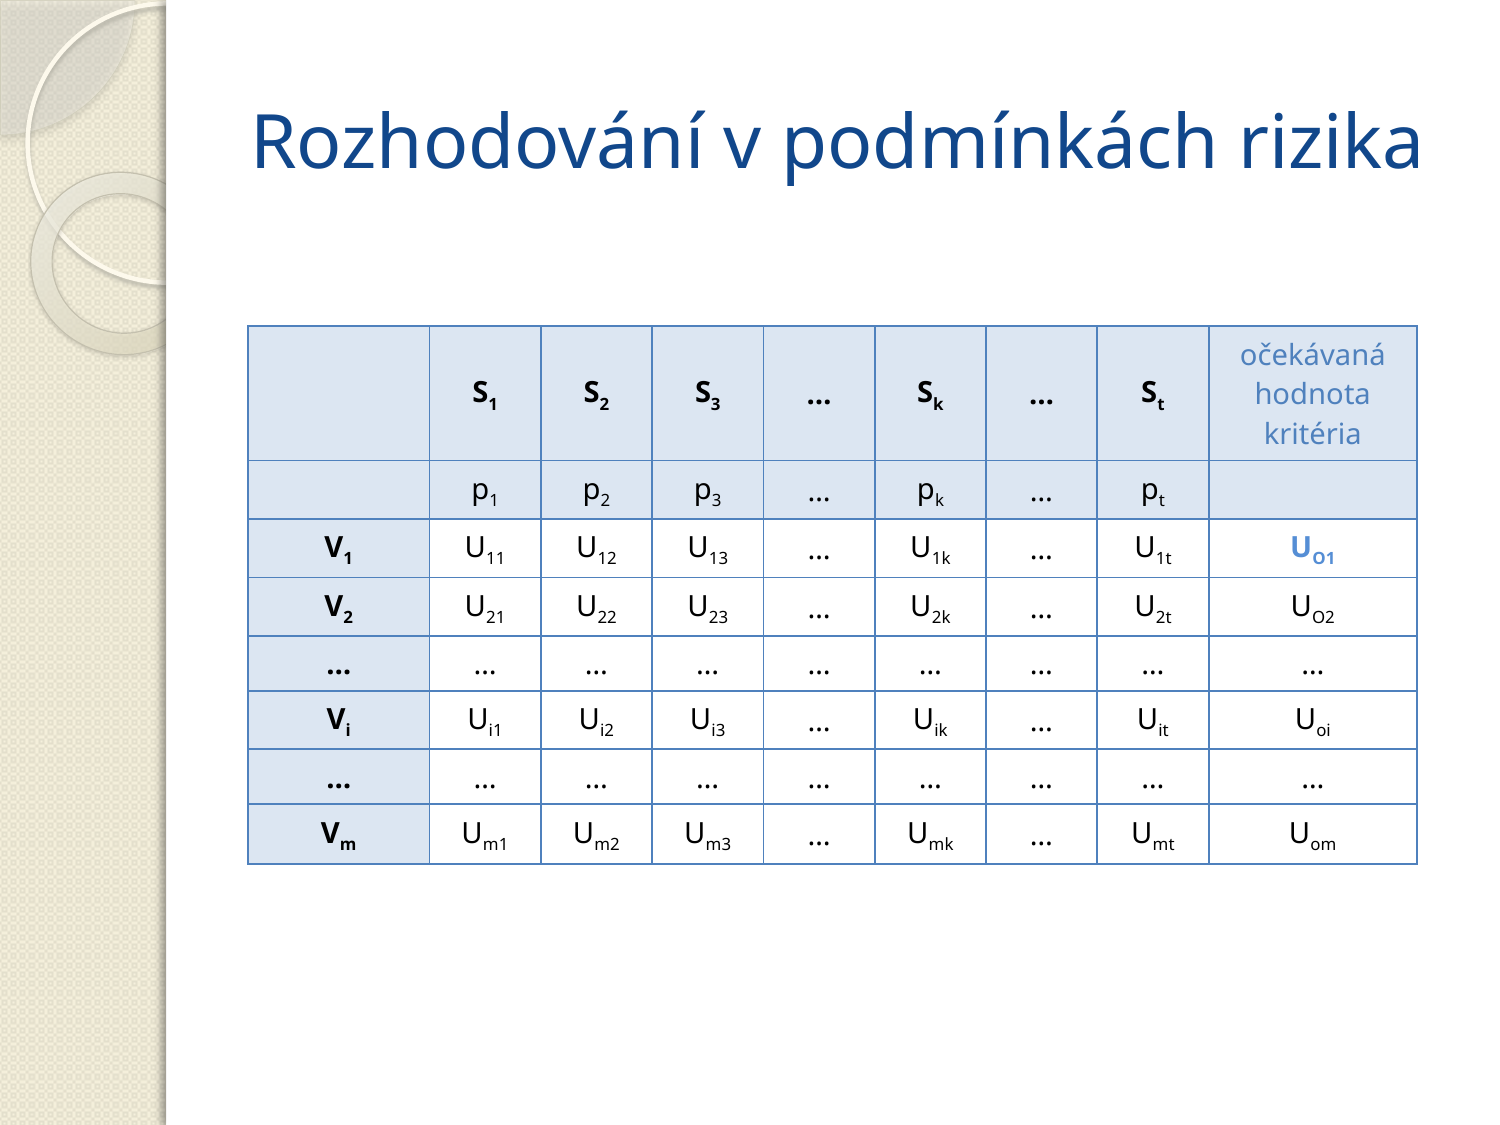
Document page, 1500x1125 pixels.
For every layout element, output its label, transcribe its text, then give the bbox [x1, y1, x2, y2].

title Rozhodování v podmínkách rizika [235, 45, 1466, 233]
